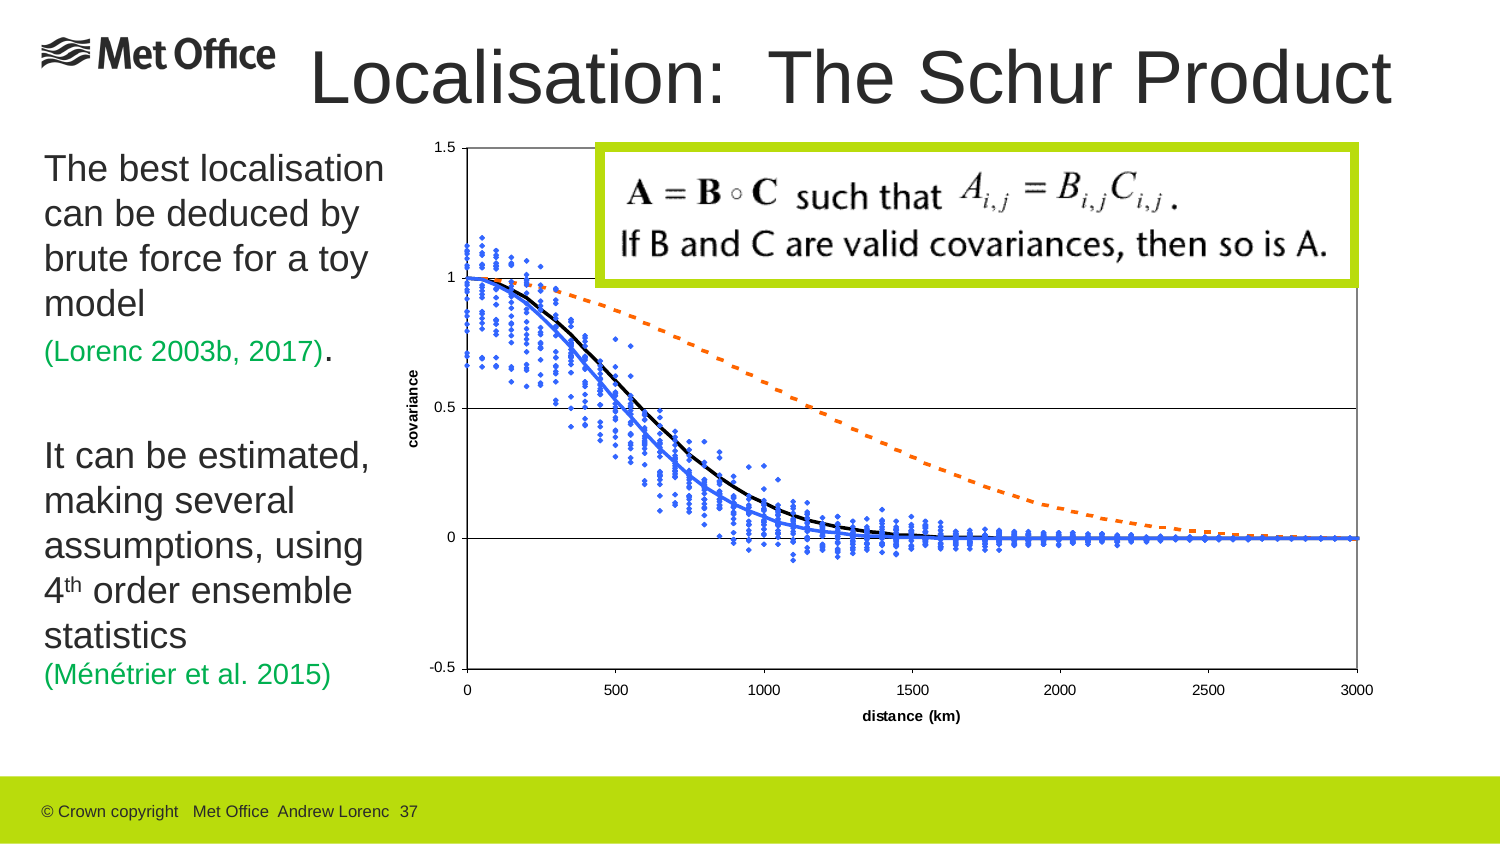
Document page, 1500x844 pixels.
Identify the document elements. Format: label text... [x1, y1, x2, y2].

text_box Localisation: The Schur Product [298, 22, 1468, 124]
picture [10, 6, 307, 100]
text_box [383, 57, 1500, 750]
list The best localisation can be deduced by brute force for a toy model (Lorenc 2003b, 2017). It can be estimated, making several assumptions, using 4th order ensemble statistics (Ménétrier et al. 2015) [32, 138, 377, 733]
picture [604, 151, 1351, 280]
footer © Crown copyright Met Office Andrew Lorenc 37 [0, 776, 1500, 844]
